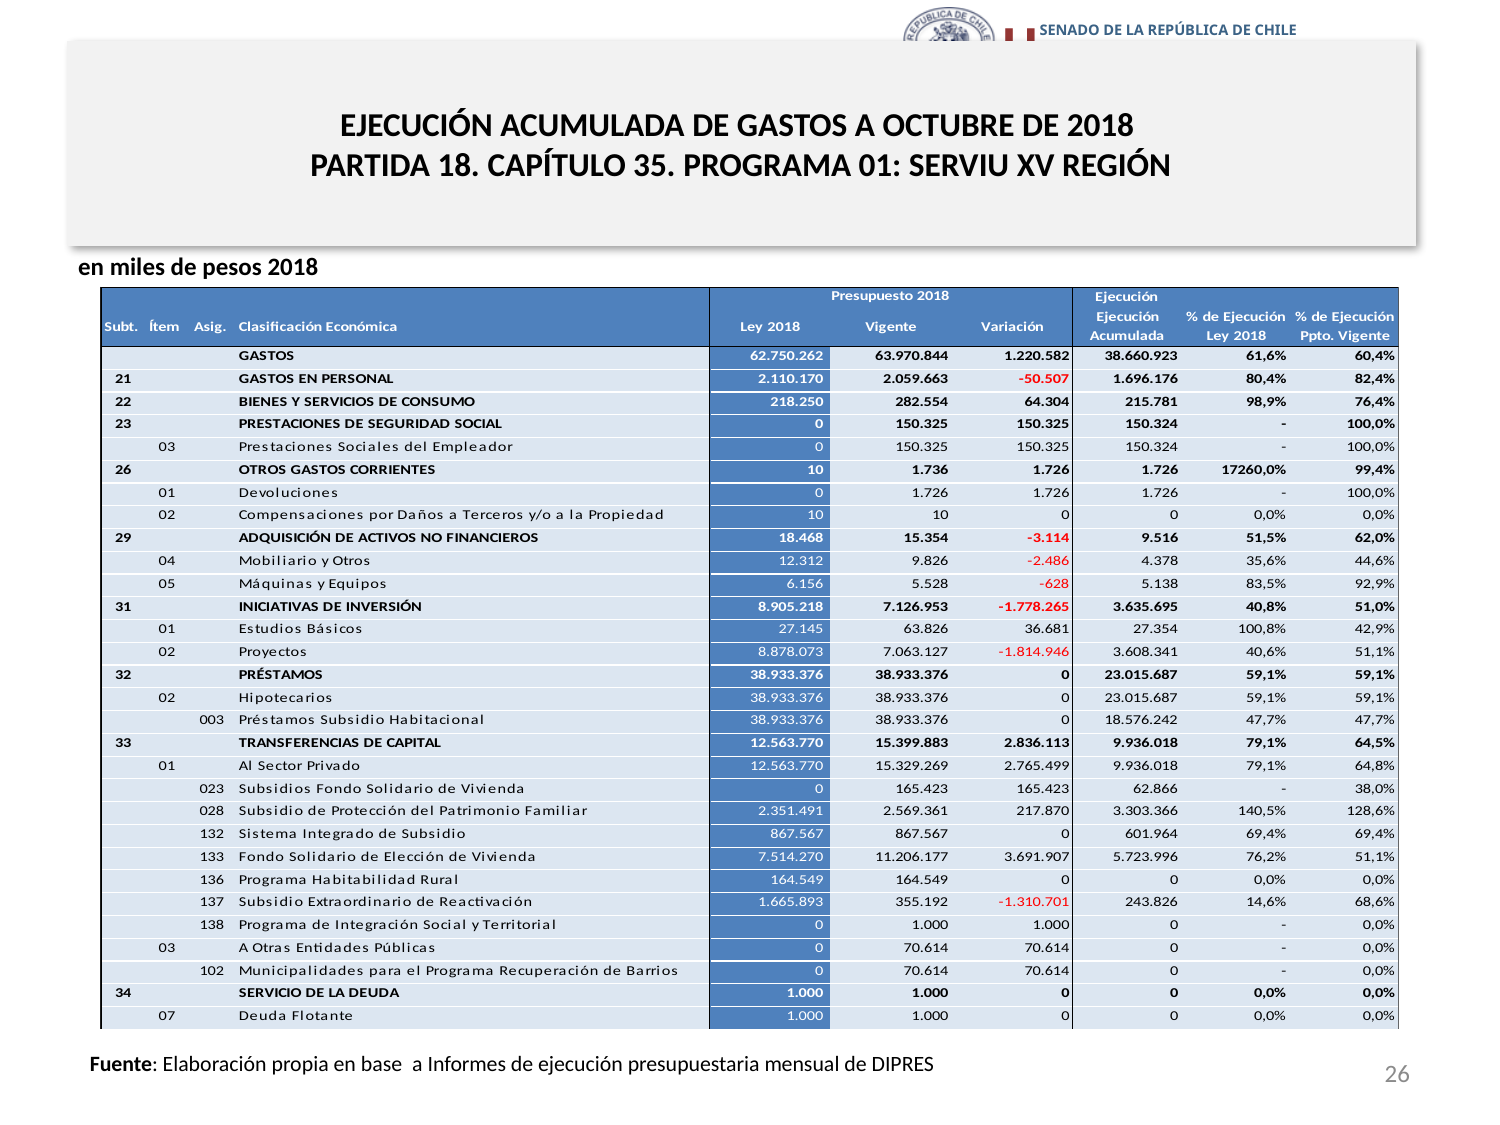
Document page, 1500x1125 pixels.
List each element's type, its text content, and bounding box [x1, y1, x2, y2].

slide_number 26 [1074, 1042, 1425, 1103]
picture [903, 7, 997, 41]
picture [100, 286, 1400, 1031]
title EJECUCIÓN ACUMULADA DE GASTOS A OCTUBRE DE 2018 PARTIDA 18. CAPÍTULO 35. PROGRAMA 01: SERVIU XV REGIÓN [67, 41, 1415, 246]
text_box en miles de pesos 2018 [63, 242, 1414, 318]
